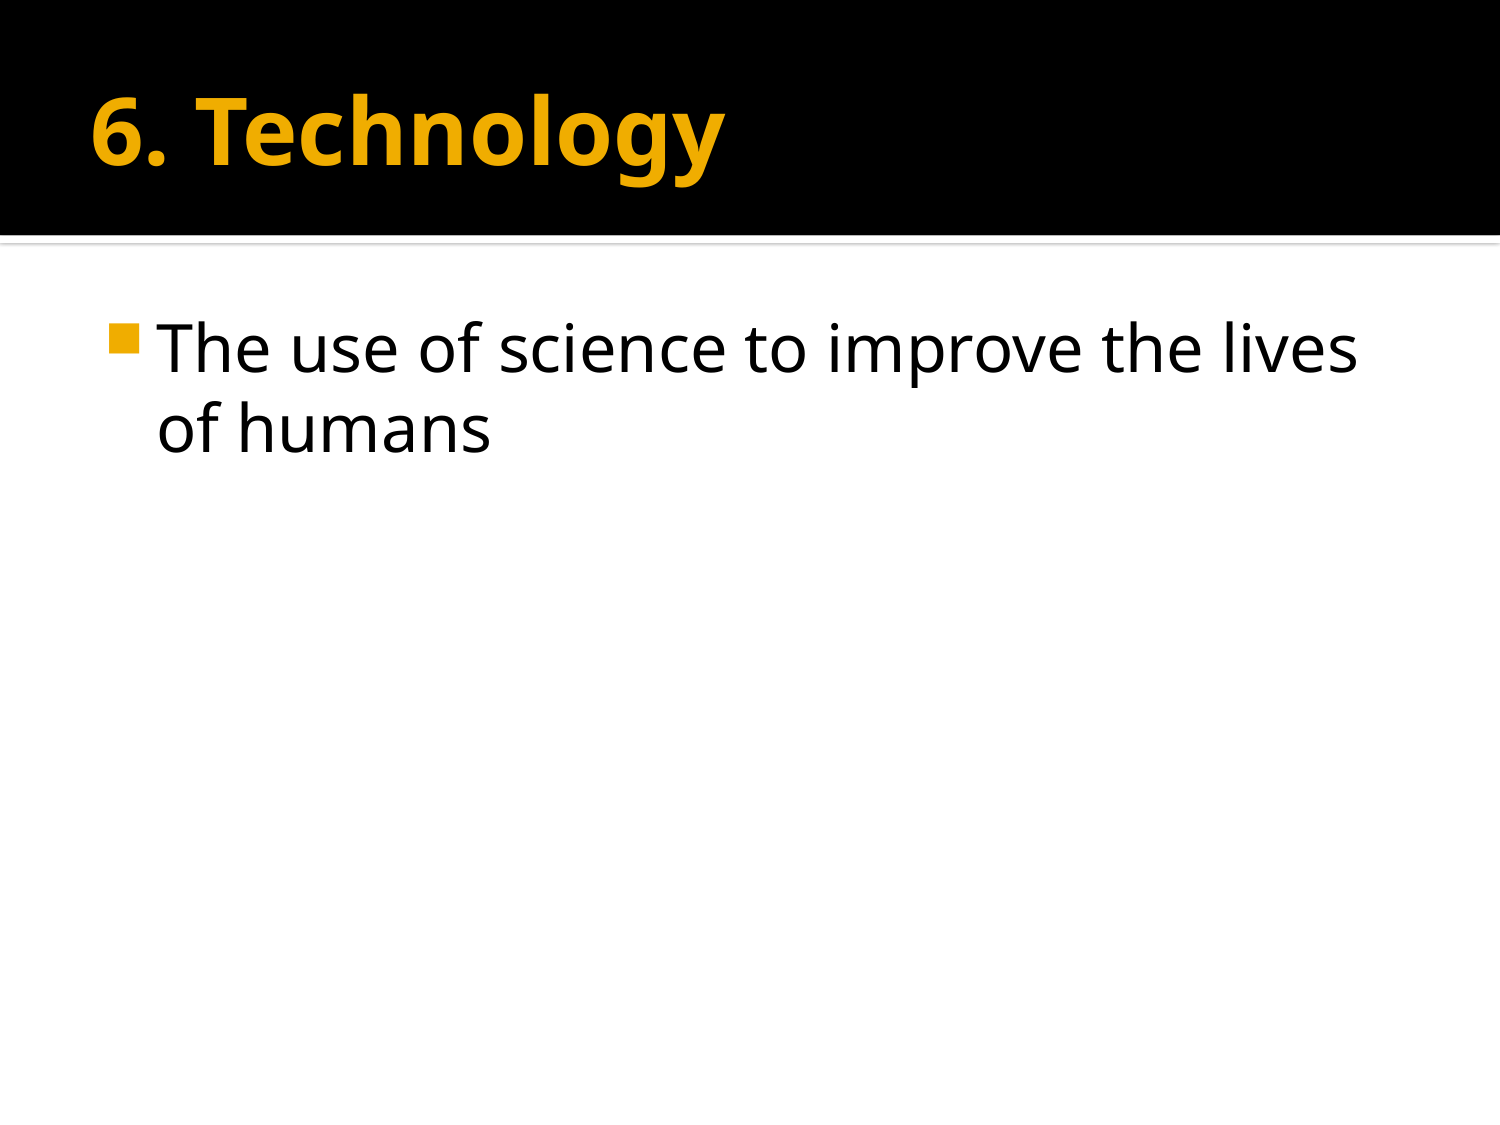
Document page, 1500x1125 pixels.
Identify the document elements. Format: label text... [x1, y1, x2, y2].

title 6. Technology [75, 25, 1425, 231]
list The use of science to improve the lives of humans [75, 291, 1425, 1050]
